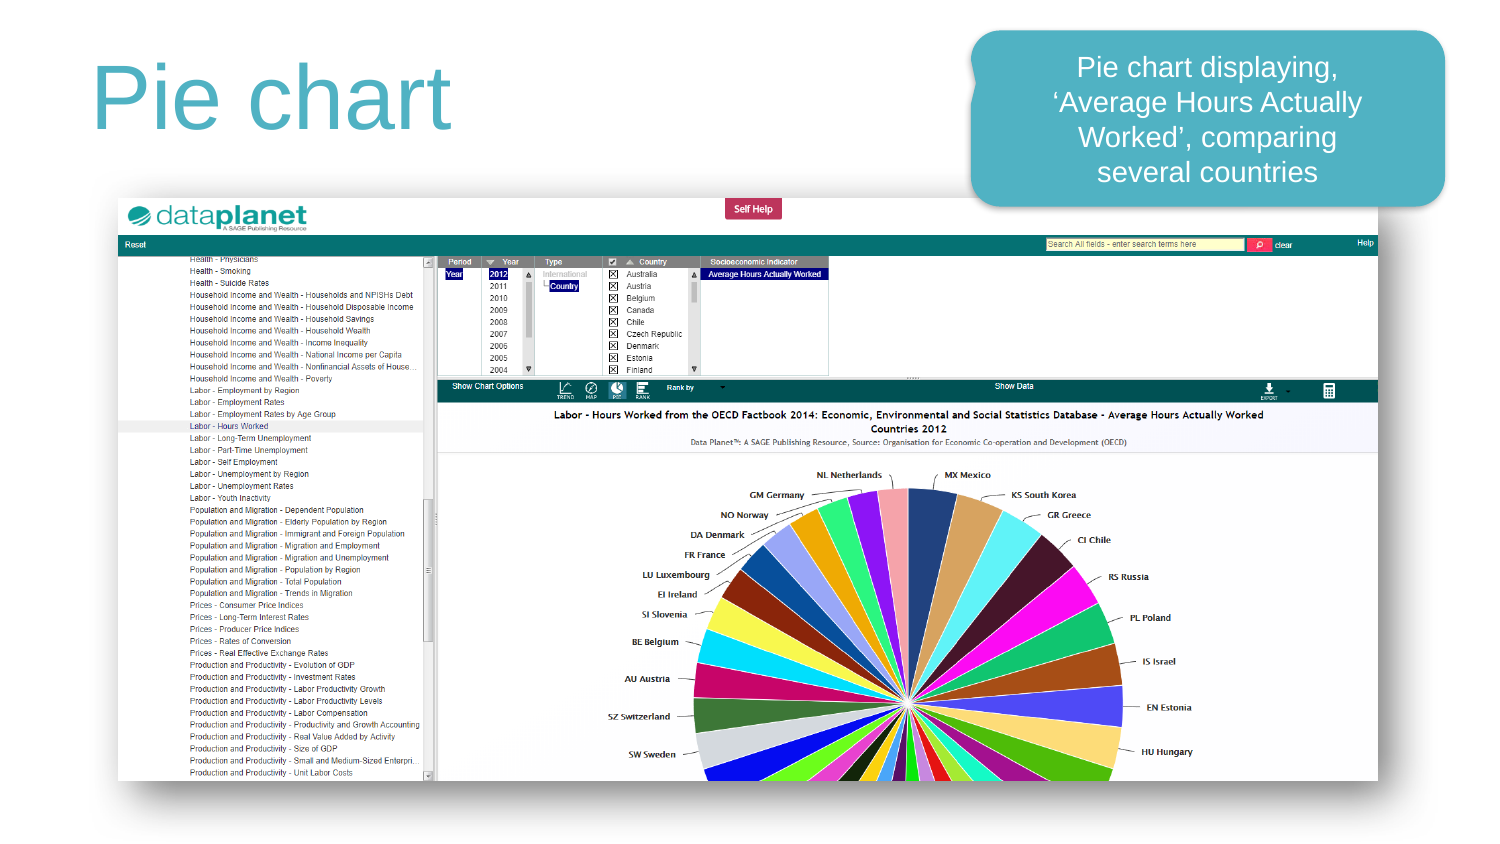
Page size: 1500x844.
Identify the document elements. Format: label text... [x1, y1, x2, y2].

picture [118, 198, 1378, 781]
title Pie chart [75, 22, 984, 163]
text_box Pie chart displaying, ‘Average Hours Actually Worked’, comparing several countries [970, 29, 1446, 208]
